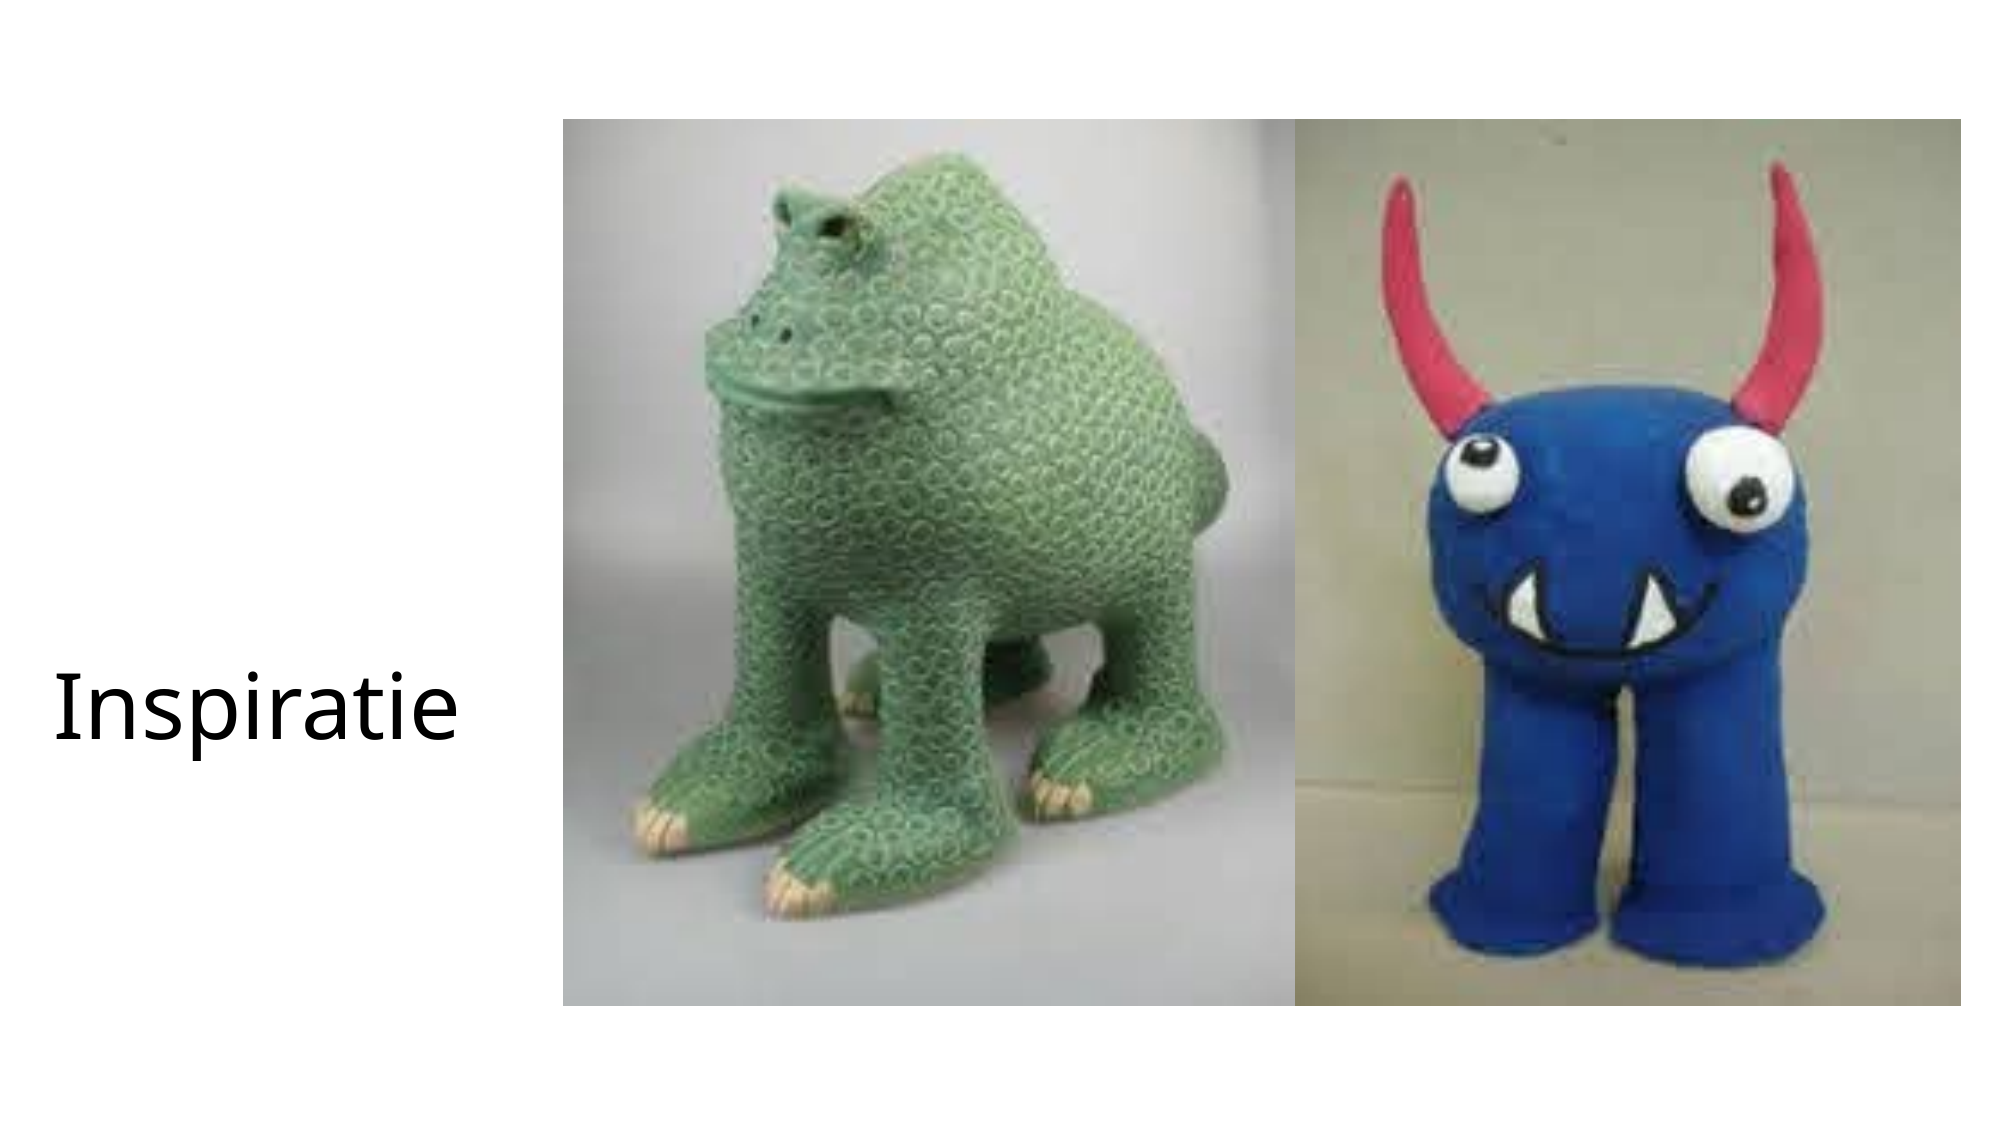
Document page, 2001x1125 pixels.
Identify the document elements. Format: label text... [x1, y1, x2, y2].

title Inspiratie [39, 202, 563, 766]
picture [563, 119, 1961, 1006]
